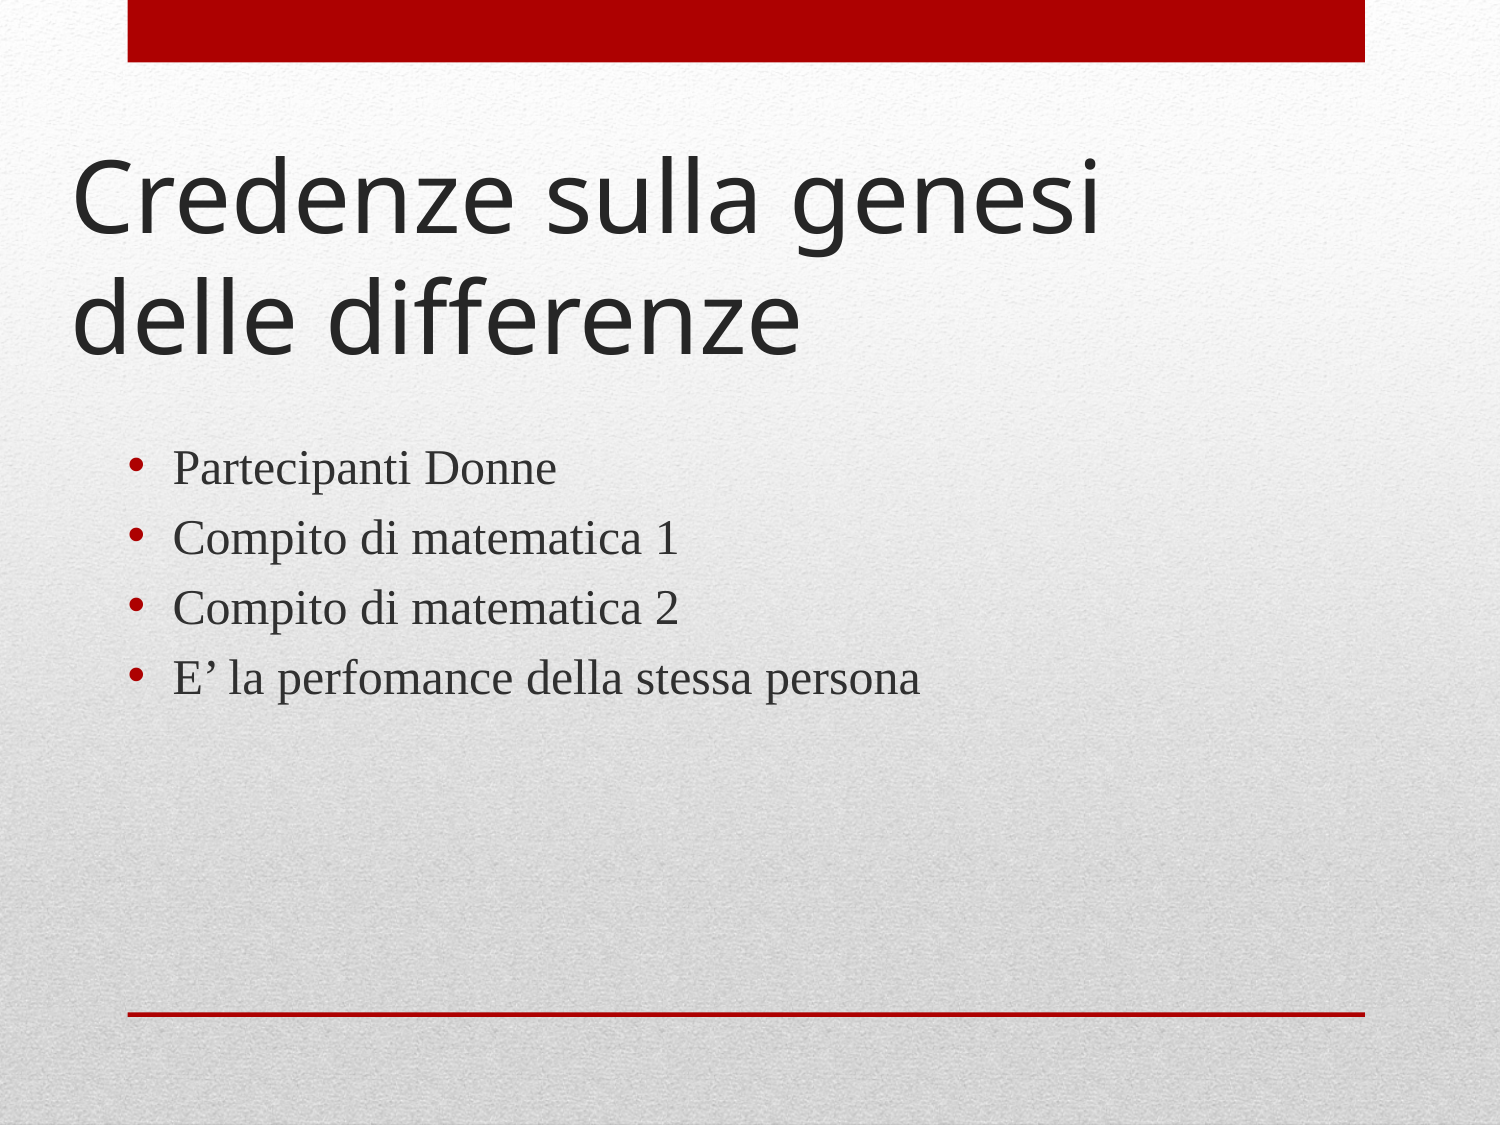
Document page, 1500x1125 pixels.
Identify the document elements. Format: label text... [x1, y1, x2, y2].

list Partecipanti Donne Compito di matematica 1 Compito di matematica 2 E’ la perfomance della stessa persona [112, 323, 1388, 886]
title Credenze sulla genesi delle differenze [55, 120, 1168, 383]
